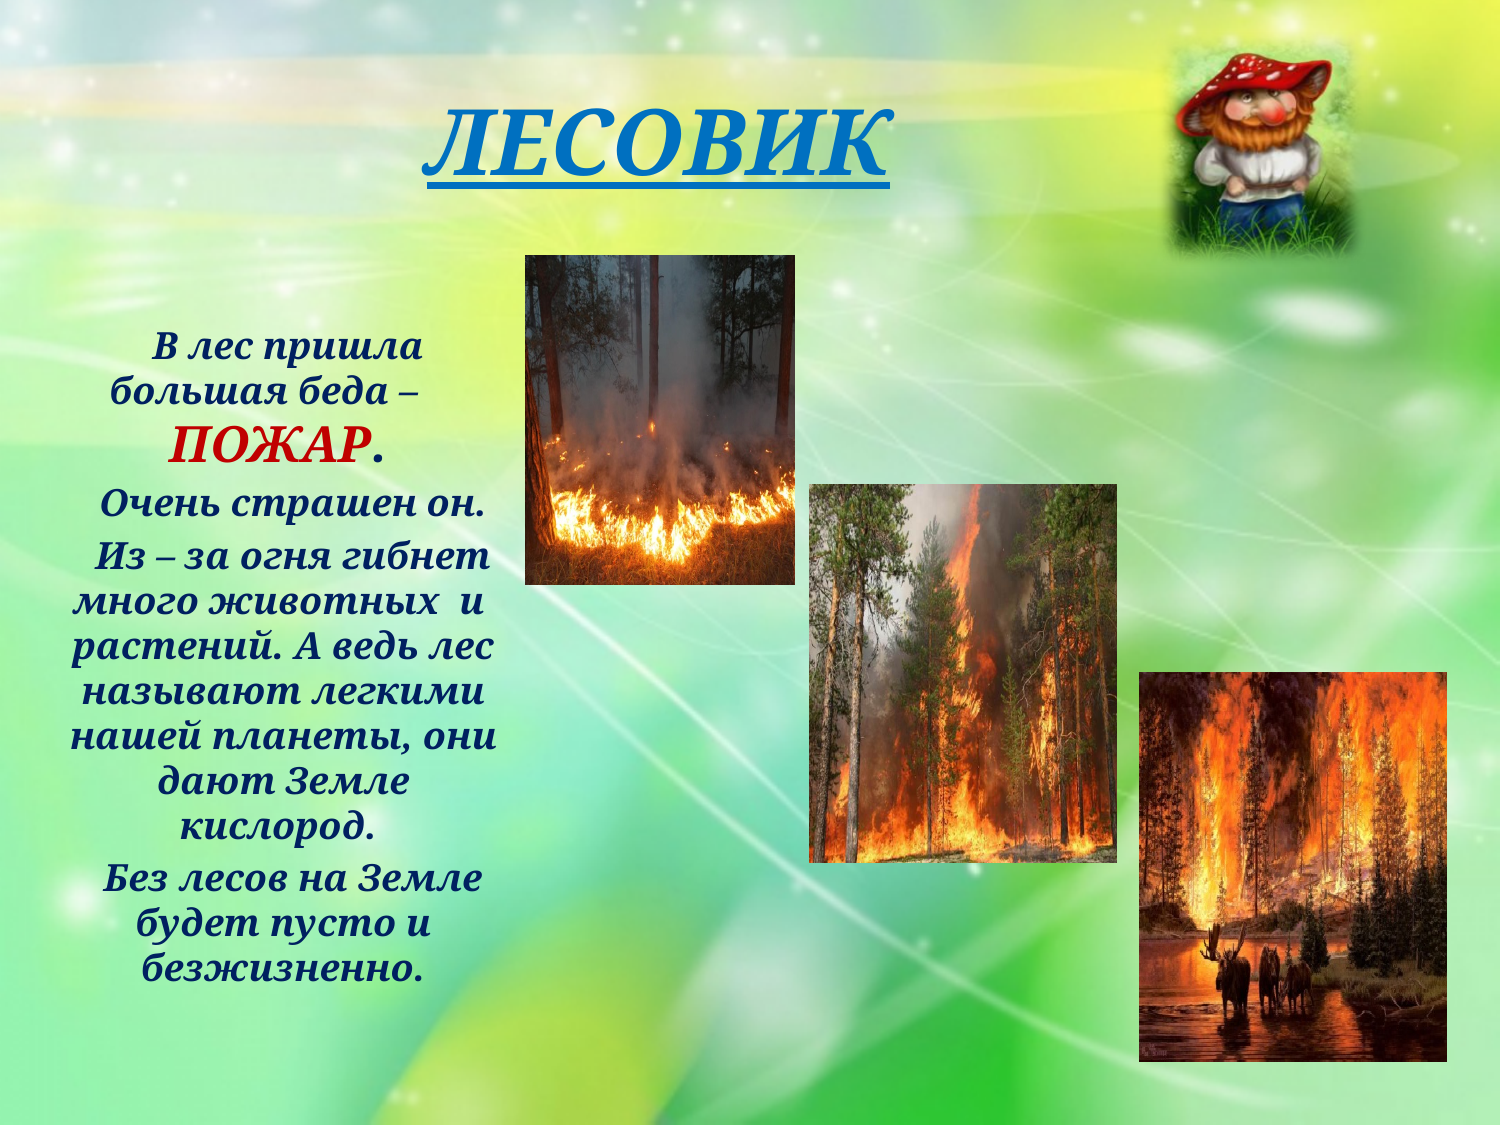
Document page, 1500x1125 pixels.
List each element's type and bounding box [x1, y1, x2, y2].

list [1155, 30, 1369, 268]
picture [0, 0, 1500, 1125]
